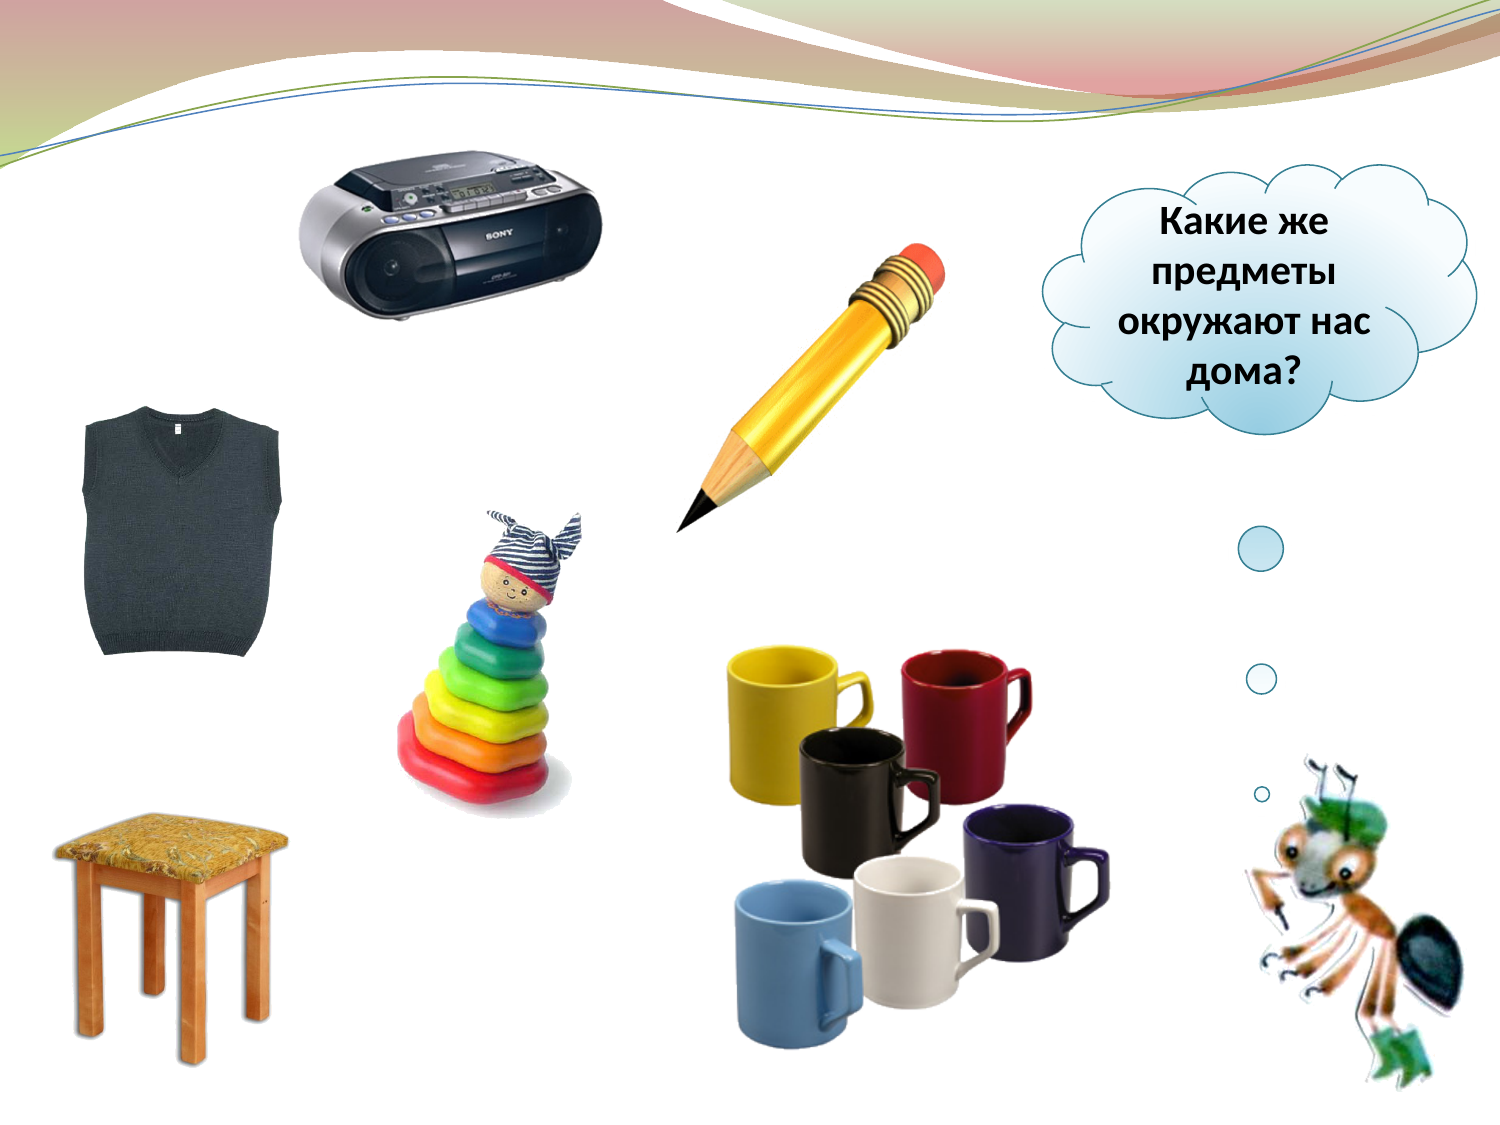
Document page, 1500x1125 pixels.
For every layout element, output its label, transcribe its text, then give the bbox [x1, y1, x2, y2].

picture [1241, 749, 1474, 1102]
text_box Какие же предметы окружают нас дома? [1041, 164, 1478, 436]
picture [0, 398, 364, 672]
picture [726, 644, 1118, 1058]
picture [327, 222, 960, 822]
text_box Какие же предметы окружают нас дома? [1237, 525, 1285, 572]
picture [292, 116, 610, 355]
picture [34, 784, 324, 1093]
text_box Какие же предметы окружают нас дома? [1245, 663, 1278, 695]
